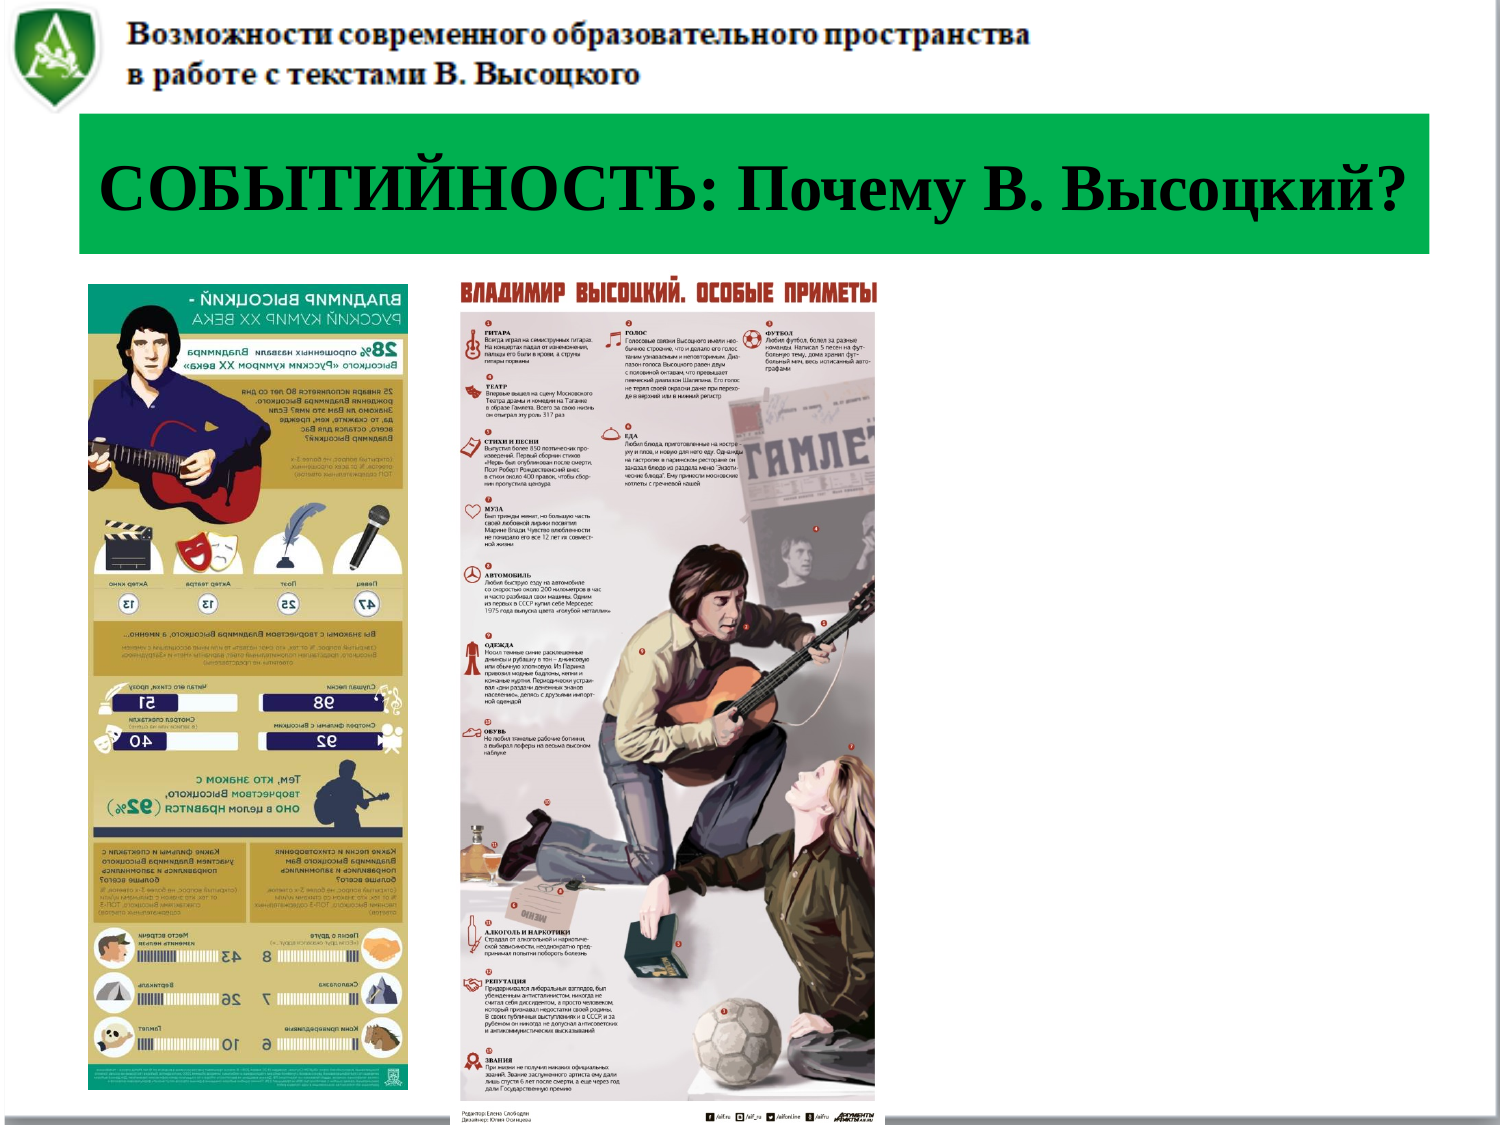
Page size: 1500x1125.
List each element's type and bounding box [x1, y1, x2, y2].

list [88, 284, 408, 1091]
picture [4, 0, 1500, 1125]
